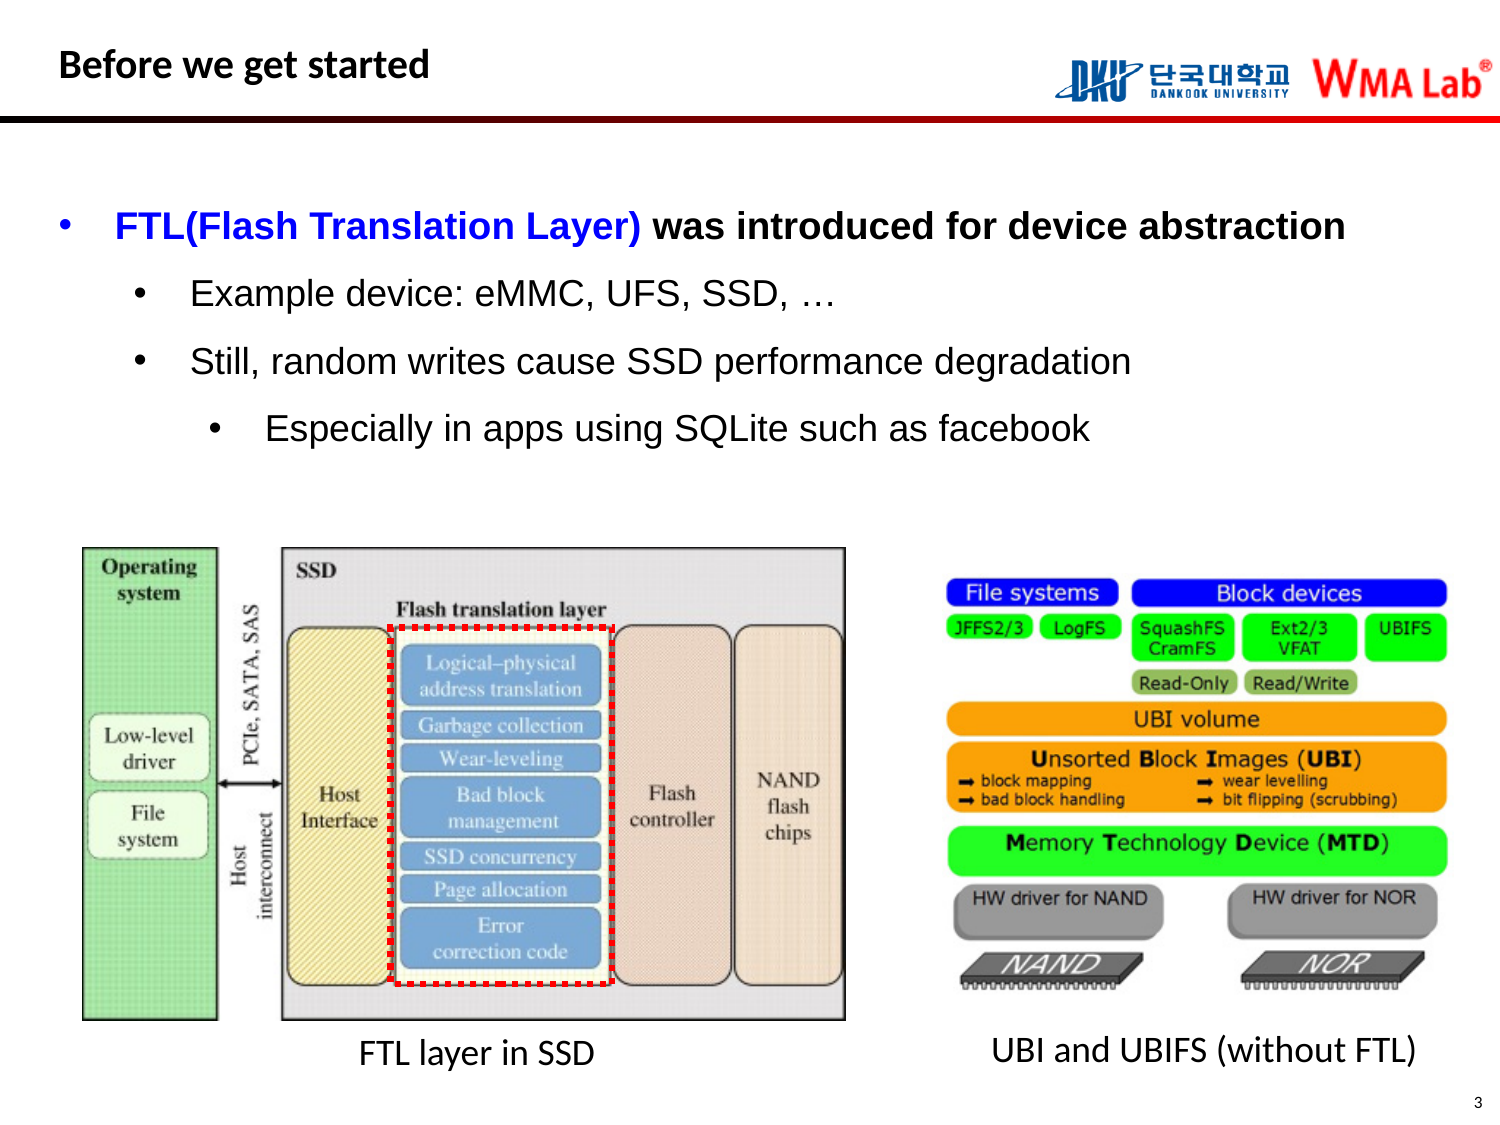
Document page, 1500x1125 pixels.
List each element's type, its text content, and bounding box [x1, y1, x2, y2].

text_box FTL(Flash Translation Layer) was introduced for device abstraction Example device: eMMC, UFS, SSD, … Still, random writes cause SSD performance degradation Especially in apps using SQLite such as facebook [43, 170, 1458, 1065]
picture [1303, 46, 1500, 106]
text_box FTL layer in SSD [344, 1021, 611, 1080]
picture [82, 547, 846, 1021]
text_box UBI and UBIFS (without FTL) [976, 1017, 1433, 1078]
picture [1052, 58, 1291, 107]
title Before we get started [43, 35, 944, 95]
picture [942, 573, 1454, 996]
